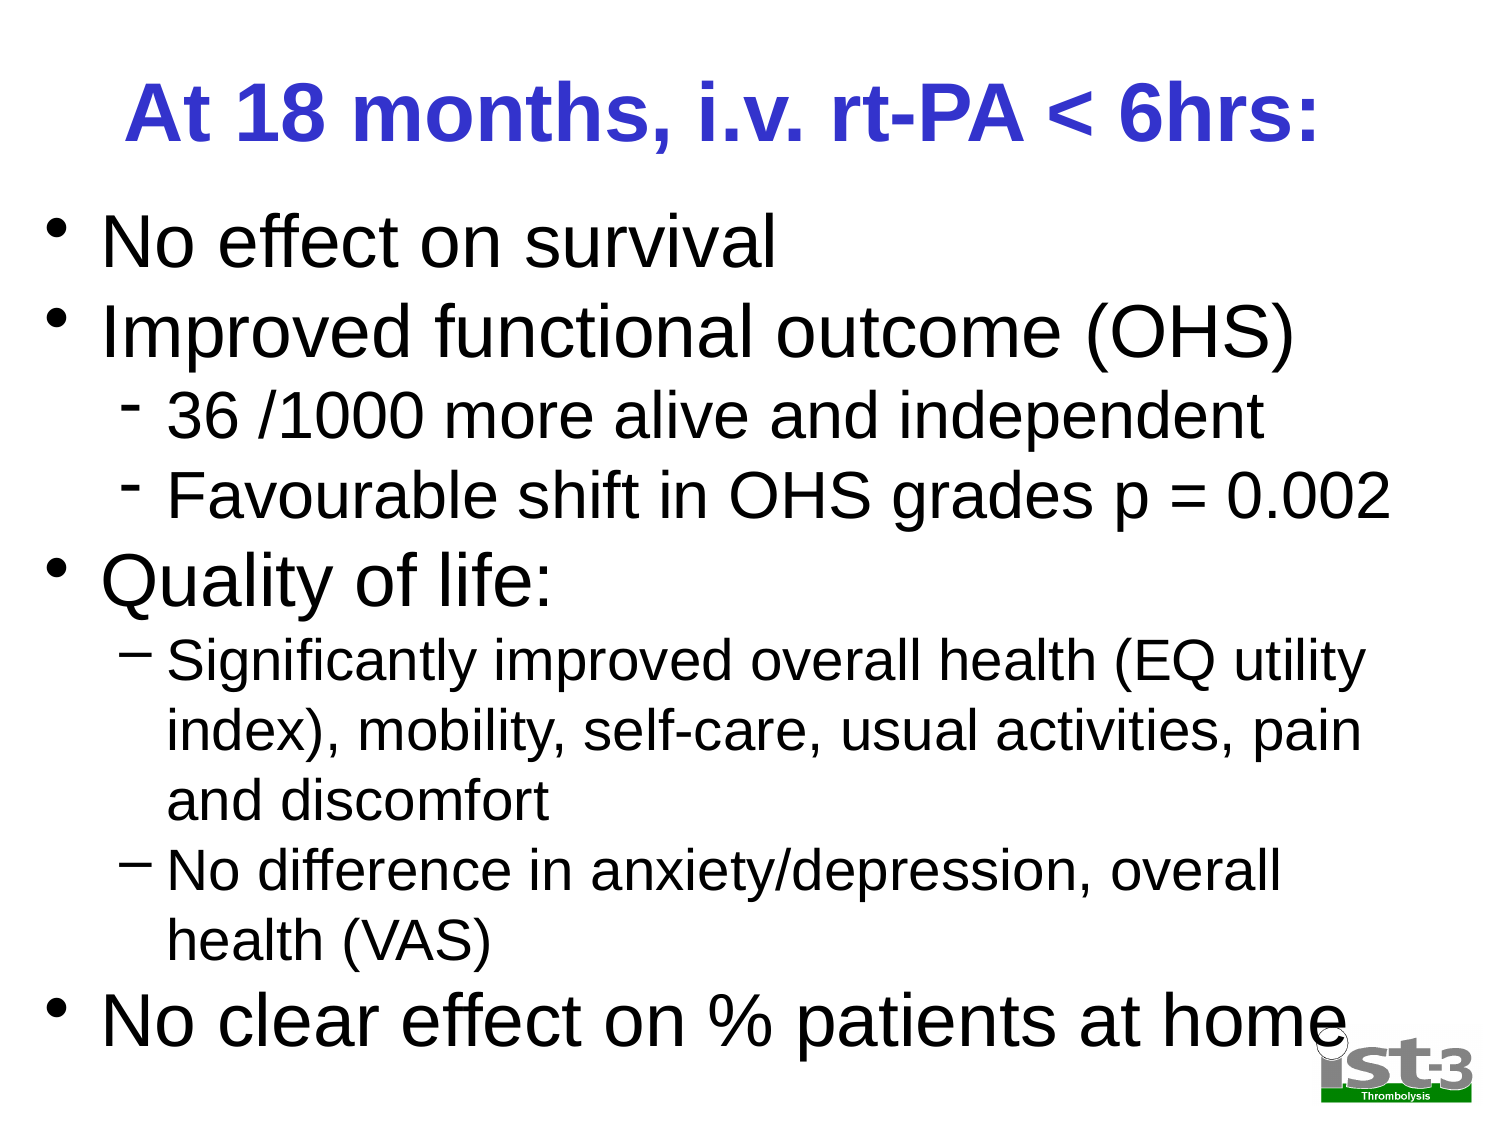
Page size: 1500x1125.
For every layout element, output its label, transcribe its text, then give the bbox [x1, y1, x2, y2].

picture [1312, 1024, 1483, 1106]
list No effect on survival Improved functional outcome (OHS) 36 /1000 more alive and independent Favourable shift in OHS grades p = 0.002 Quality of life: Significantly improved overall health (EQ utility index), mobility, self-care, usual activities, pain and discomfort No difference in anxiety/depression, overall health (VAS) No clear effect on % patients at home [29, 184, 1459, 1059]
title At 18 months, i.v. rt-PA < 6hrs: [0, 30, 1471, 185]
